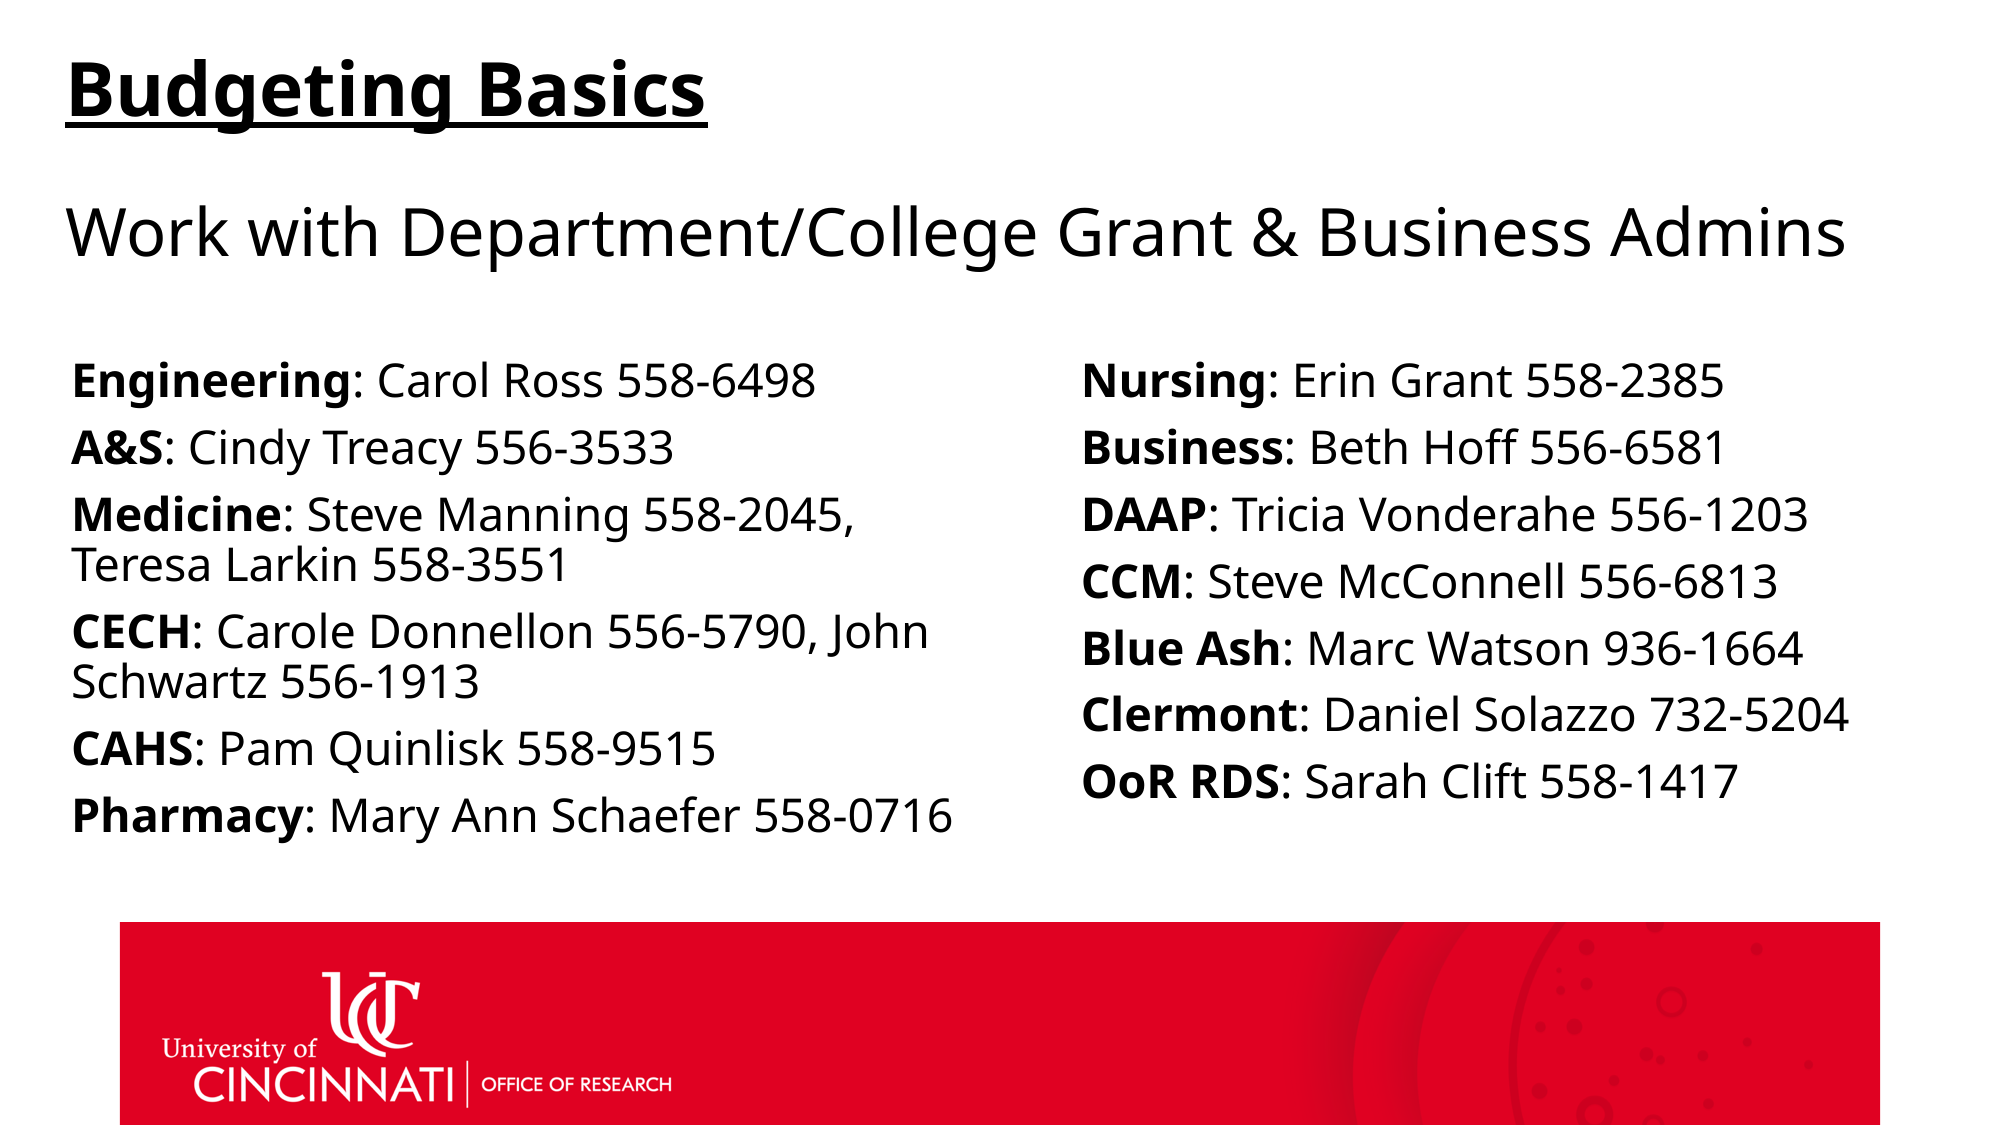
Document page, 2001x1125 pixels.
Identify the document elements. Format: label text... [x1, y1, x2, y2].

list Engineering: Carol Ross 558-6498 A&S: Cindy Treacy 556-3533 Medicine: Steve Manning 558-2045, Teresa Larkin 558-3551 CECH: Carole Donnellon 556-5790, John Schwartz 556-1913 CAHS: Pam Quinlisk 558-9515 Pharmacy: Mary Ann Schaefer 558-0716 Nursing: Erin Grant 558-2385 Business: Beth Hoff 556-6581 DAAP: Tricia Vonderahe 556-1203 CCM: Steve McConnell 556-6813 Blue Ash: Marc Watson 936-1664 Clermont: Daniel Solazzo 732-5204 OoR RDS: Sarah Clift 558-1417 [56, 349, 1866, 857]
title Budgeting Basics [50, 24, 1897, 161]
picture [119, 922, 1881, 1125]
text_box Work with Department/College Grant & Business Admins [50, 191, 1897, 329]
